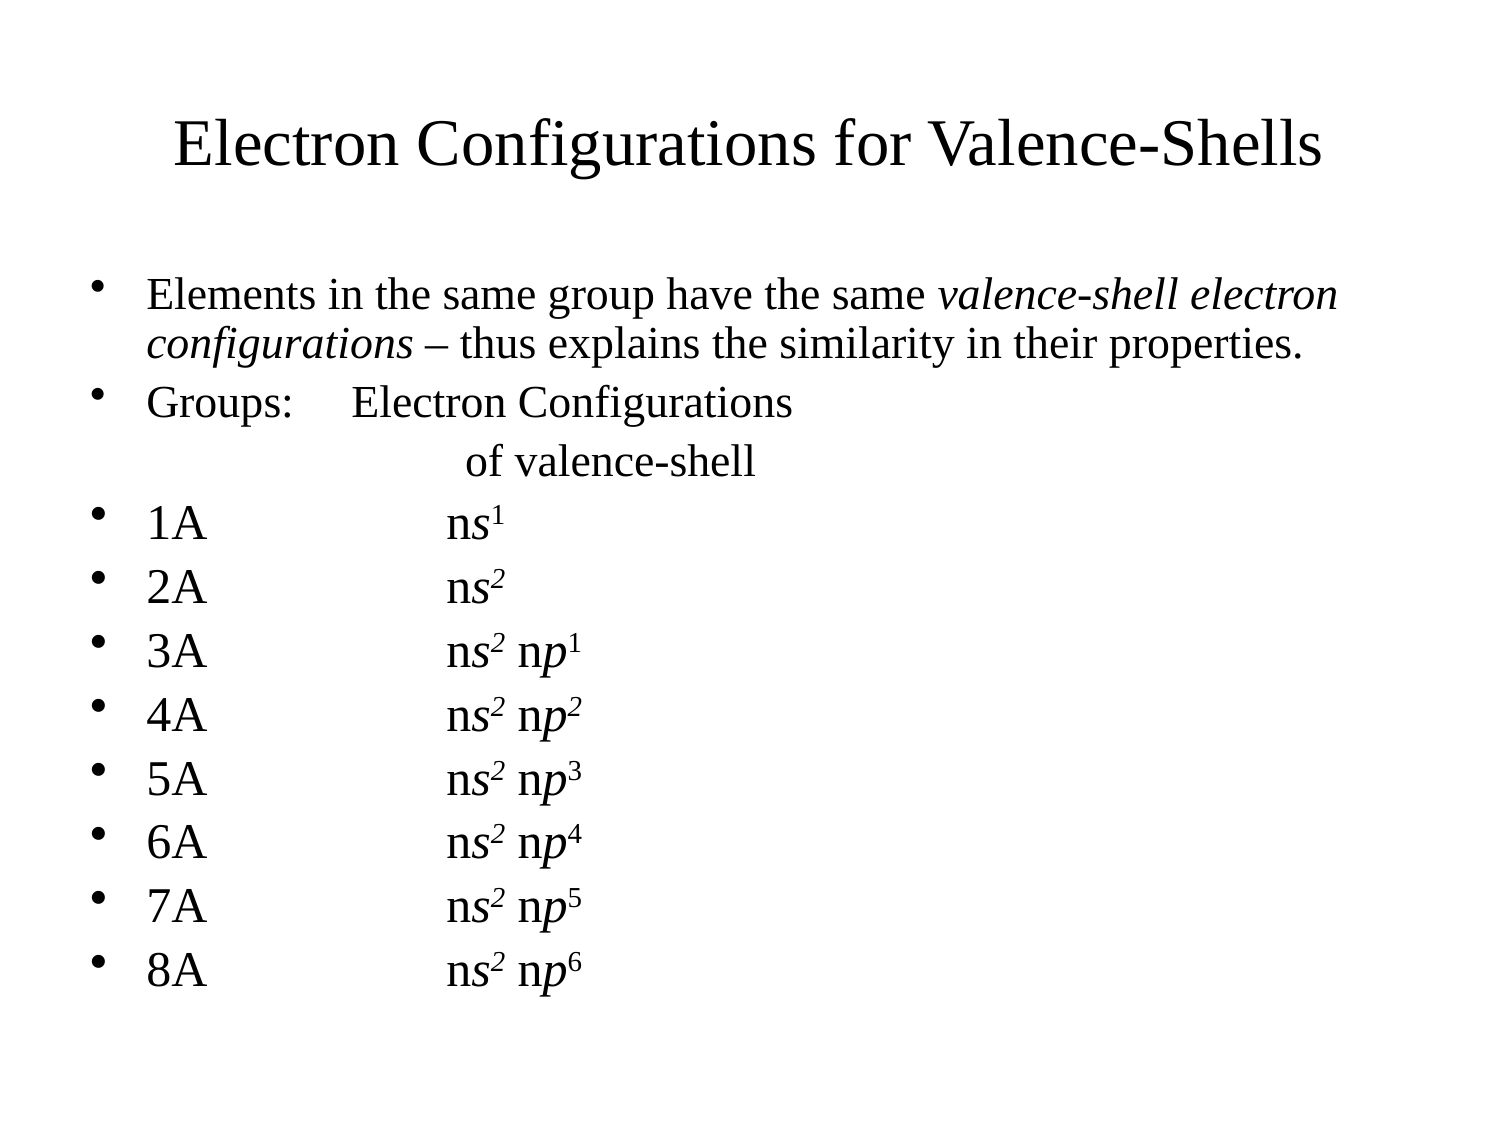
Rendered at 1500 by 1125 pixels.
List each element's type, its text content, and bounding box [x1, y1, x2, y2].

list Elements in the same group have the same valence-shell electron configurations – thus explains the similarity in their properties. Groups: Electron Configurations of valence-shell 1A ns1 2A ns2 3A ns2 np1 4A ns2 np2 5A ns2 np3 6A ns2 np4 7A ns2 np5 8A ns2 np6 [75, 262, 1425, 1025]
title Electron Configurations for Valence-Shells [75, 45, 1425, 233]
